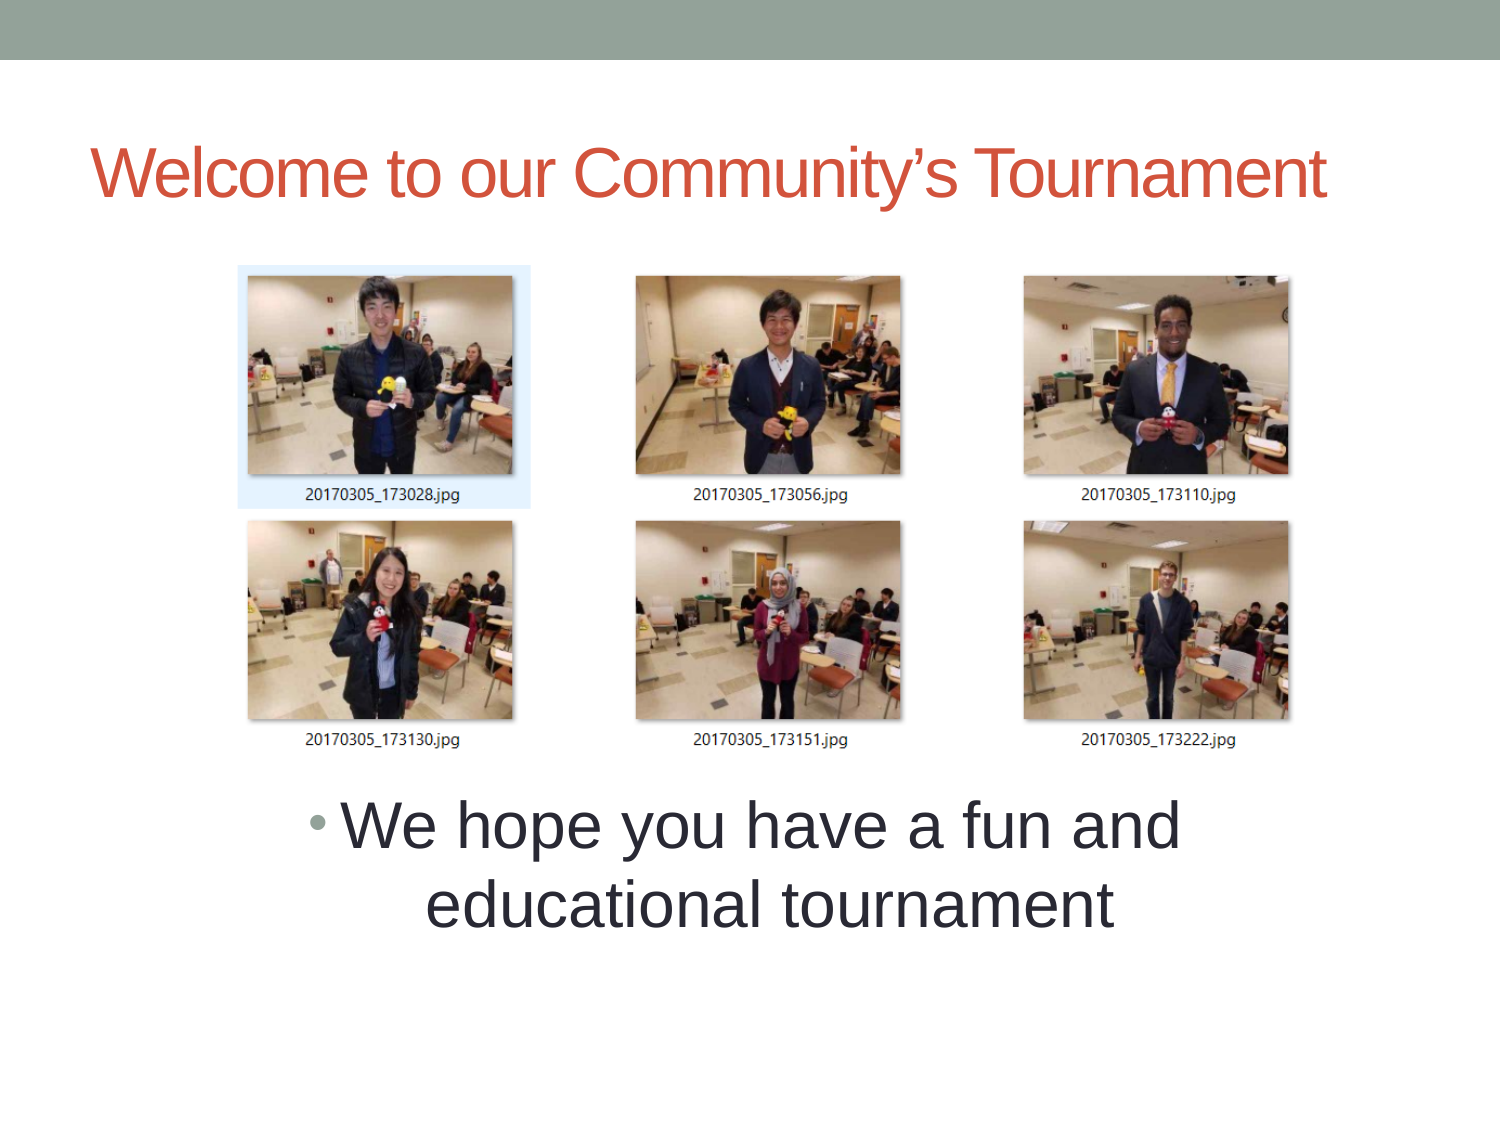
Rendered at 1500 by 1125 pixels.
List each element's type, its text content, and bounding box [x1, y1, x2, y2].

picture [237, 265, 1350, 754]
list We hope you have a fun and educational tournament [62, 774, 1450, 950]
title Welcome to our Community’s Tournament [75, 87, 1425, 250]
